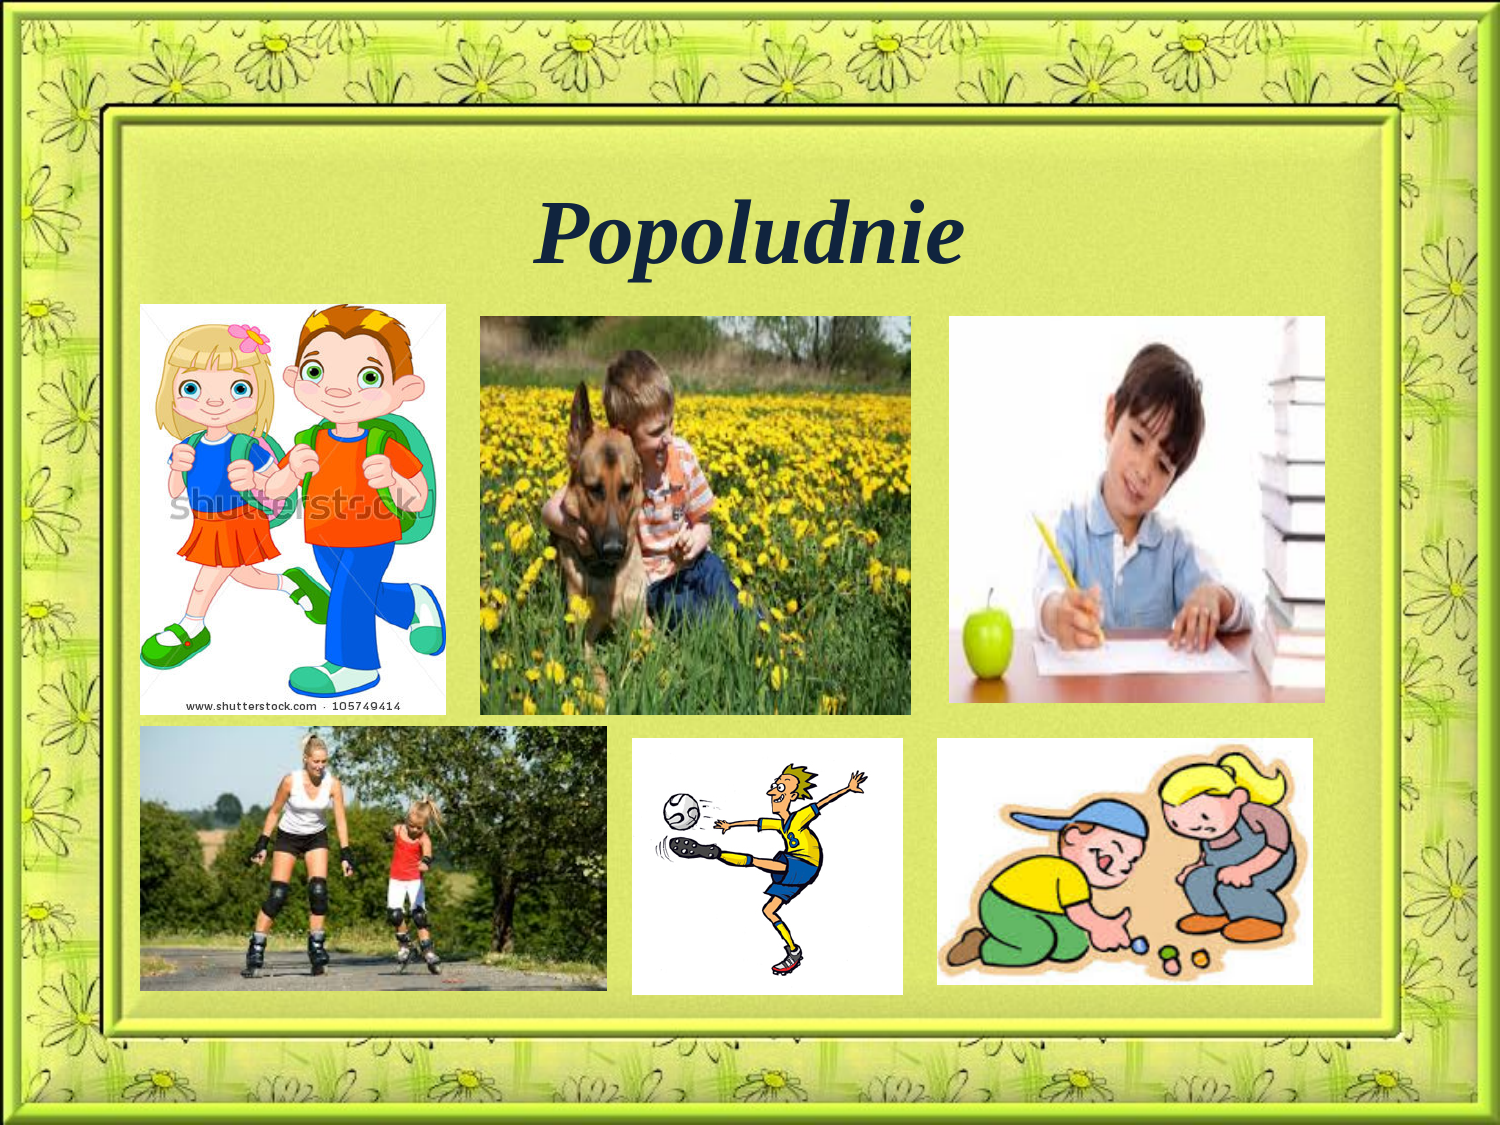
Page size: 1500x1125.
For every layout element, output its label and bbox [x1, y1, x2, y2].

list [0, 0, 1500, 1125]
picture [937, 738, 1313, 985]
picture [948, 316, 1325, 704]
picture [140, 726, 607, 991]
picture [632, 737, 903, 995]
picture [140, 304, 446, 716]
picture [480, 316, 911, 716]
